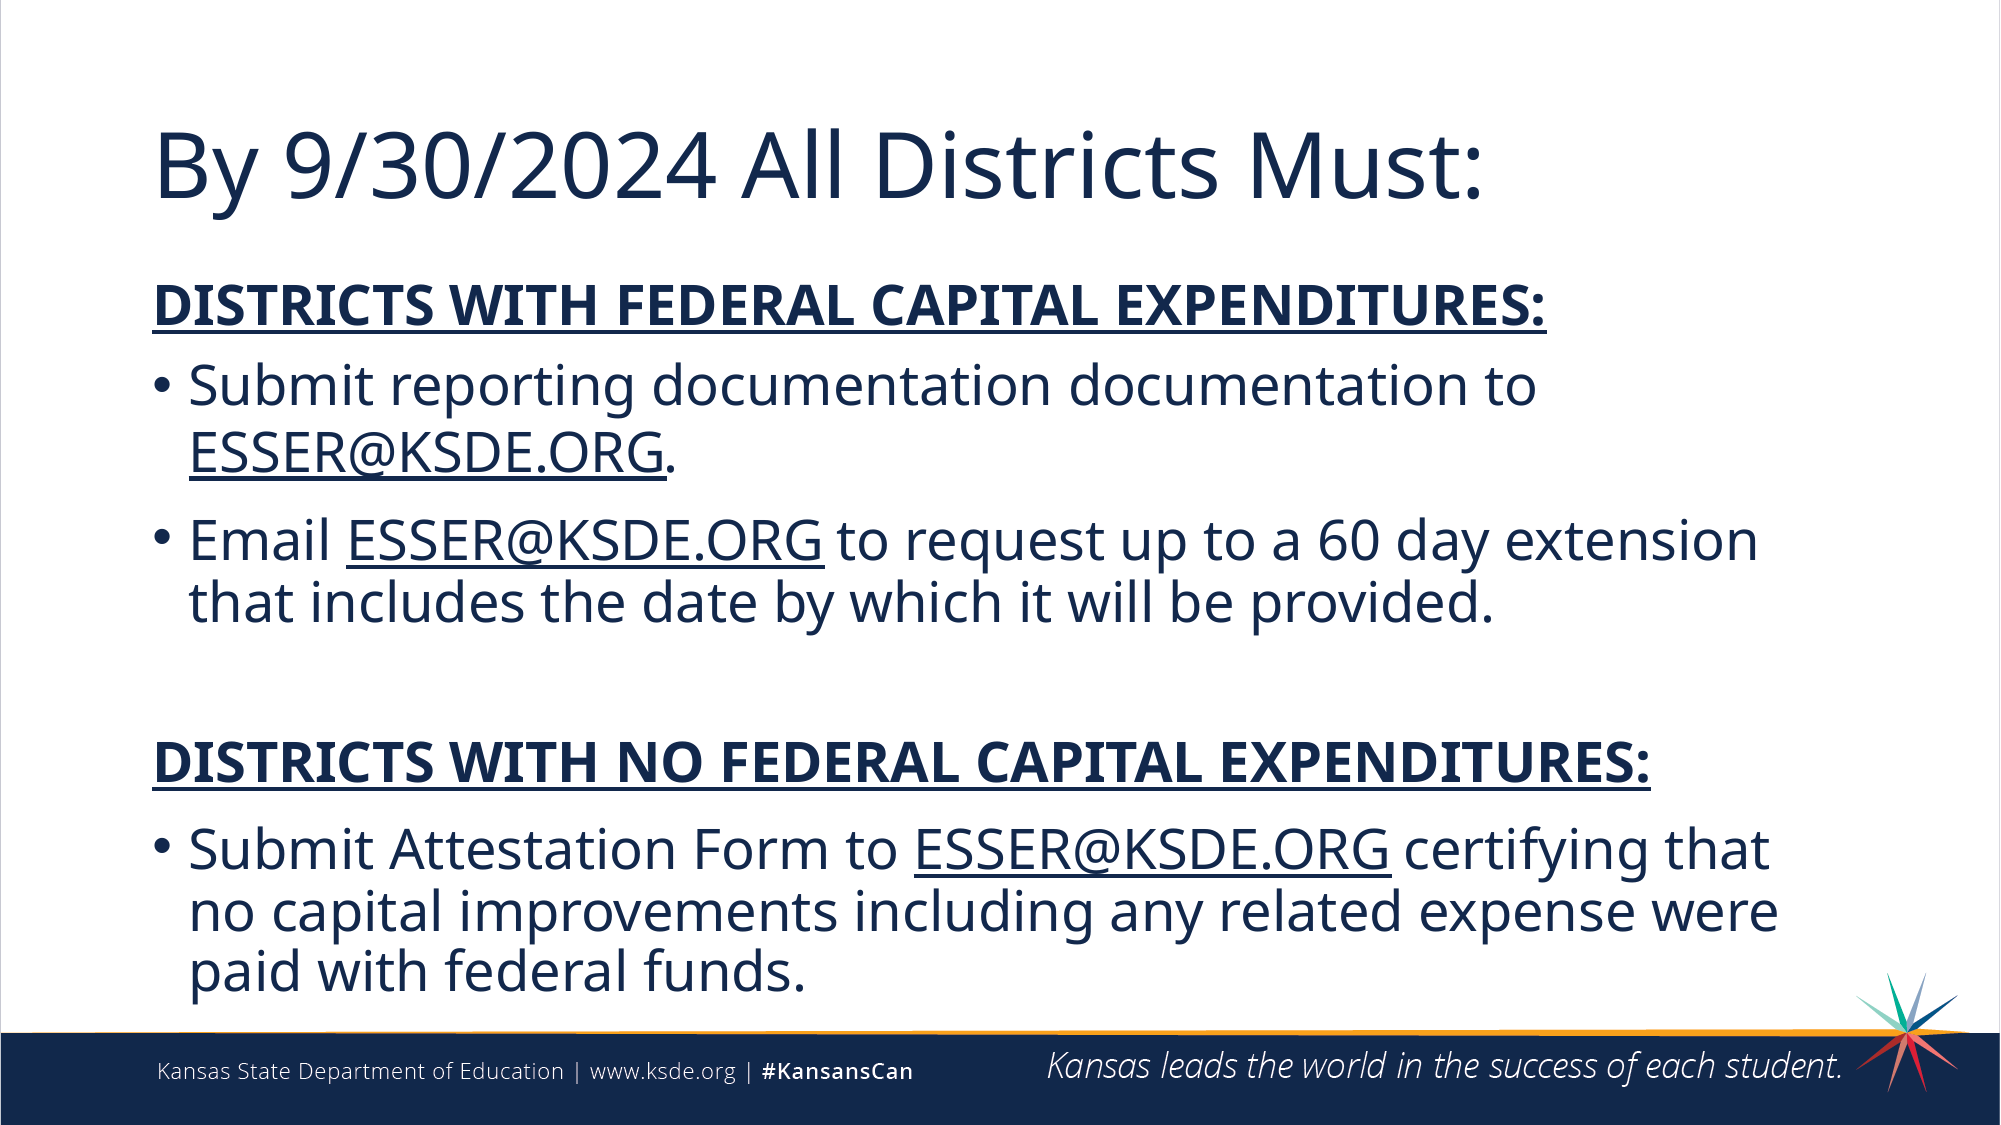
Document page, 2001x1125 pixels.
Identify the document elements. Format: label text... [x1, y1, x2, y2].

picture [0, 0, 2000, 1125]
list DISTRICTS WITH FEDERAL CAPITAL EXPENDITURES: Submit reporting documentation documentation to ESSER@KSDE.ORG. Email ESSER@KSDE.ORG to request up to a 60 day extension that includes the date by which it will be provided. DISTRICTS WITH NO FEDERAL CAPITAL EXPENDITURES: Submit Attestation Form to ESSER@KSDE.ORG certifying that no capital improvements including any related expense were paid with federal funds. [137, 278, 1863, 1014]
title By 9/30/2024 All Districts Must: [137, 59, 1863, 278]
